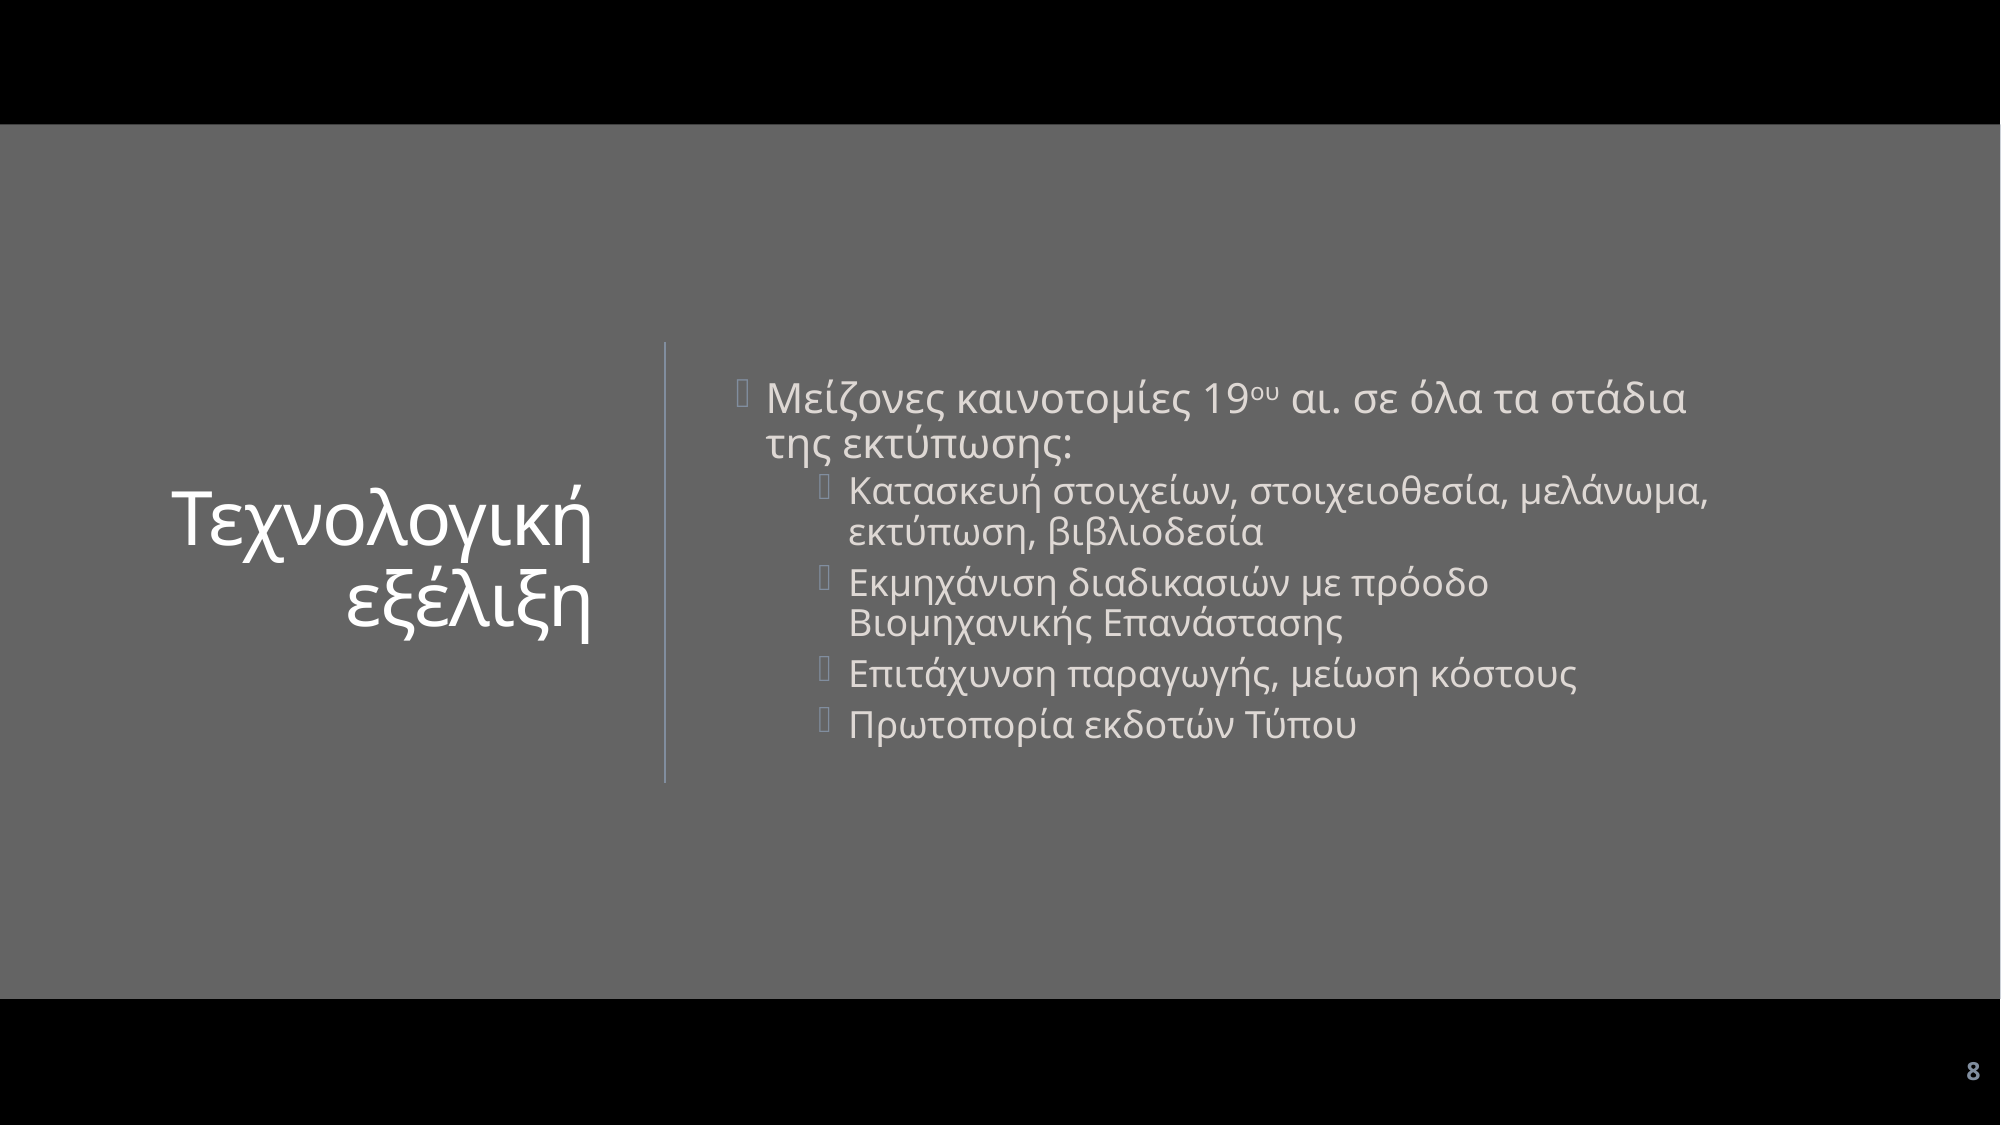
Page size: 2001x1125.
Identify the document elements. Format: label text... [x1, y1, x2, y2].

text_box [0, 0, 2000, 124]
list Μείζονες καινοτομίες 19ου αι. σε όλα τα στάδια της εκτύπωσης: Κατασκευή στοιχείων, στοιχειοθεσία, μελάνωμα, εκτύπωση, βιβλιοδεσία Εκμηχάνιση διαδικασιών με πρόοδο Βιομηχανικής Επανάστασης Επιτάχυνση παραγωγής, μείωση κόστους Πρωτοπορία εκδοτών Τύπου [720, 141, 1729, 982]
text_box [0, 1000, 2000, 1125]
text_box [0, 124, 2000, 1000]
title Τεχνολογική εξέλιξη [105, 184, 610, 940]
slide_number 8 [1744, 1042, 1996, 1103]
